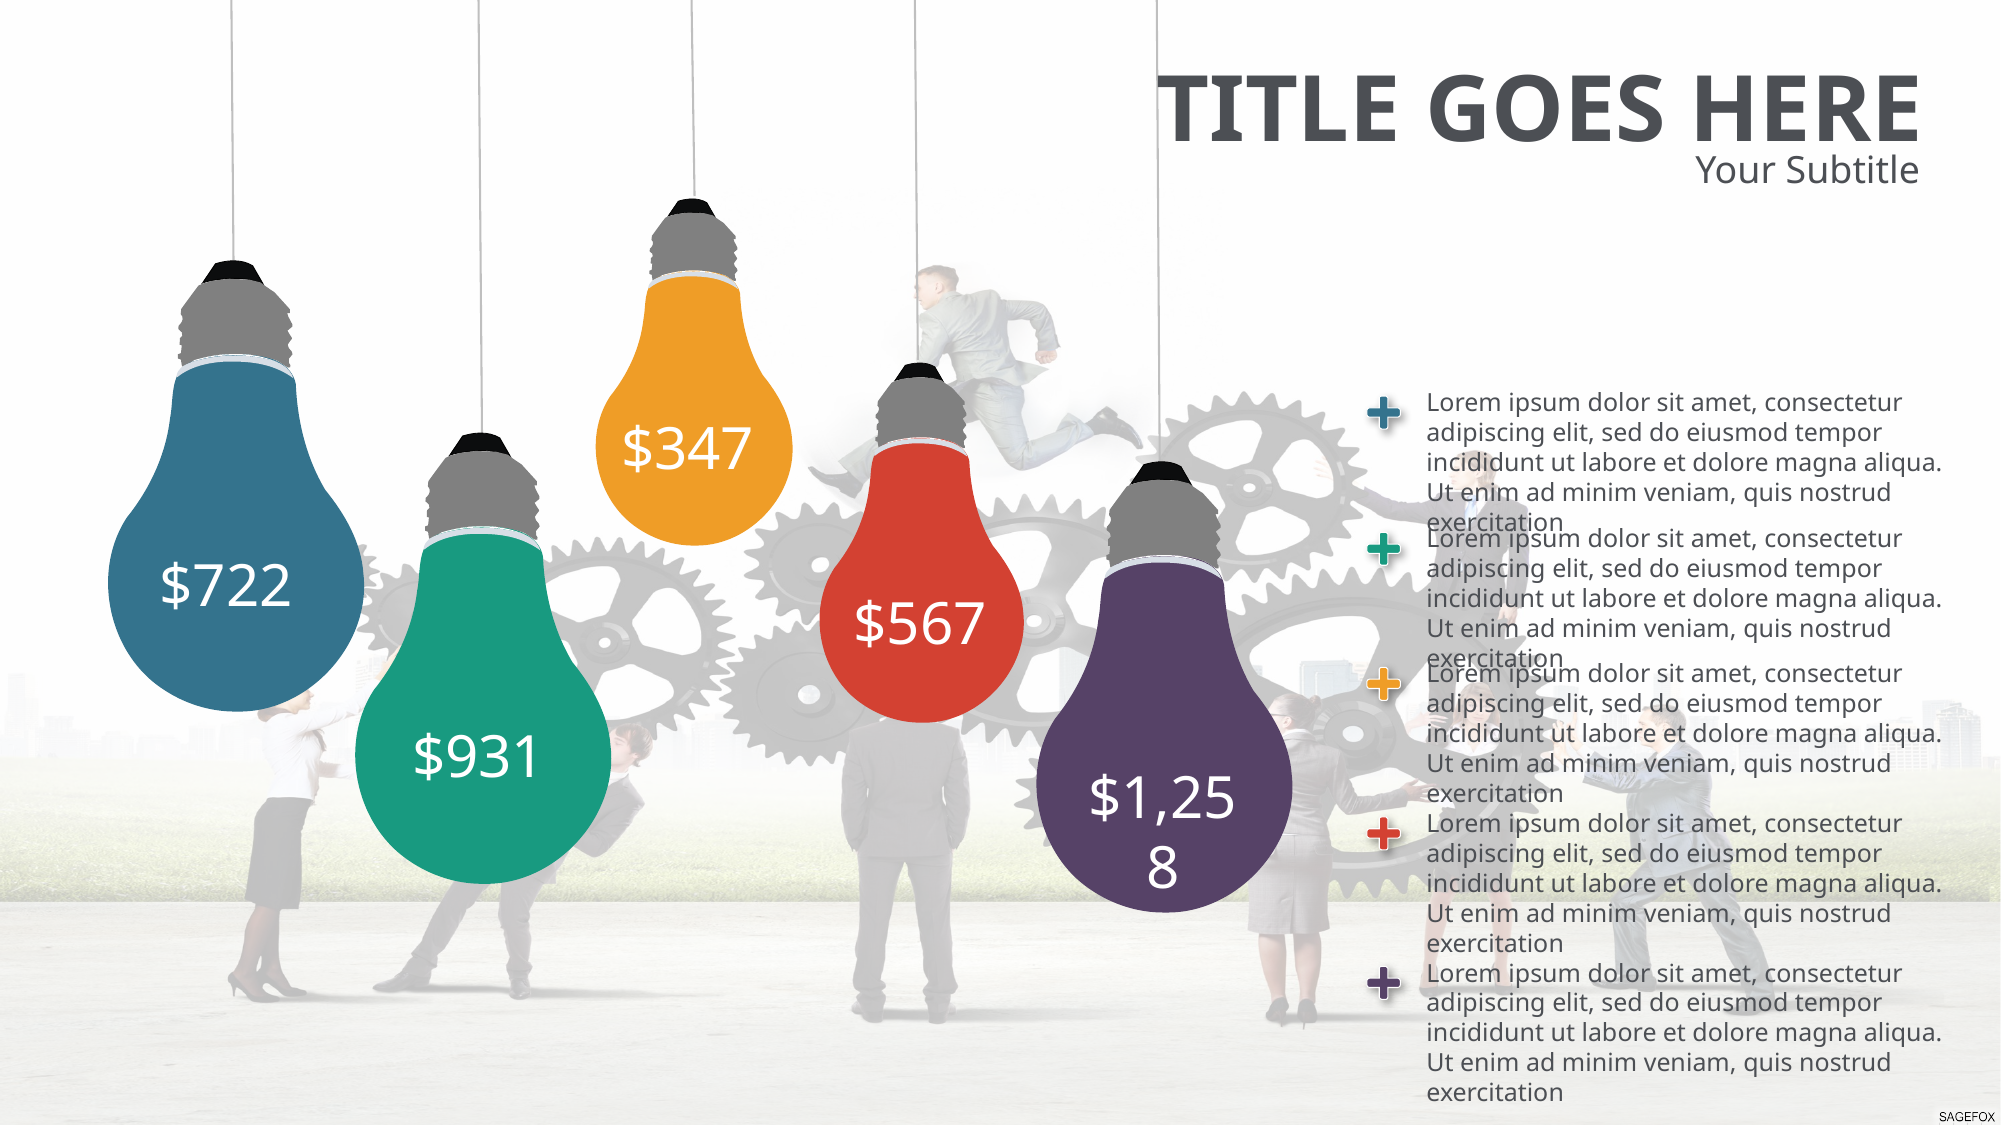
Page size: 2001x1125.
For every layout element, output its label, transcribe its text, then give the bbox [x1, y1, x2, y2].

text_box [1366, 816, 1401, 850]
text_box [1366, 532, 1401, 566]
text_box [1019, 0, 1300, 913]
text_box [805, 0, 1019, 723]
picture [1936, 1111, 1997, 1125]
text_box [1366, 667, 1401, 701]
text_box Lorem ipsum dolor sit amet, consectetur adipiscing elit, sed do eiusmod tempor incididunt ut labore et dolore magna aliqua. Ut enim ad minim veniam, quis nostrud exercitation [1416, 813, 1970, 963]
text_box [582, 0, 799, 546]
text_box Lorem ipsum dolor sit amet, consectetur adipiscing elit, sed do eiusmod tempor incididunt ut labore et dolore magna aliqua. Ut enim ad minim veniam, quis nostrud exercitation [1416, 678, 1970, 813]
text_box [1366, 396, 1401, 430]
text_box [1366, 966, 1401, 1000]
text_box Lorem ipsum dolor sit amet, consectetur adipiscing elit, sed do eiusmod tempor incididunt ut labore et dolore magna aliqua. Ut enim ad minim veniam, quis nostrud exercitation [1416, 963, 1970, 1112]
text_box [1035, 42, 1939, 199]
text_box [338, 0, 619, 884]
text_box Lorem ipsum dolor sit amet, consectetur adipiscing elit, sed do eiusmod tempor incididunt ut labore et dolore magna aliqua. Ut enim ad minim veniam, quis nostrud exercitation [1416, 381, 1970, 542]
text_box Lorem ipsum dolor sit amet, consectetur adipiscing elit, sed do eiusmod tempor incididunt ut labore et dolore magna aliqua. Ut enim ad minim veniam, quis nostrud exercitation [1416, 542, 1970, 678]
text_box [91, 0, 372, 712]
